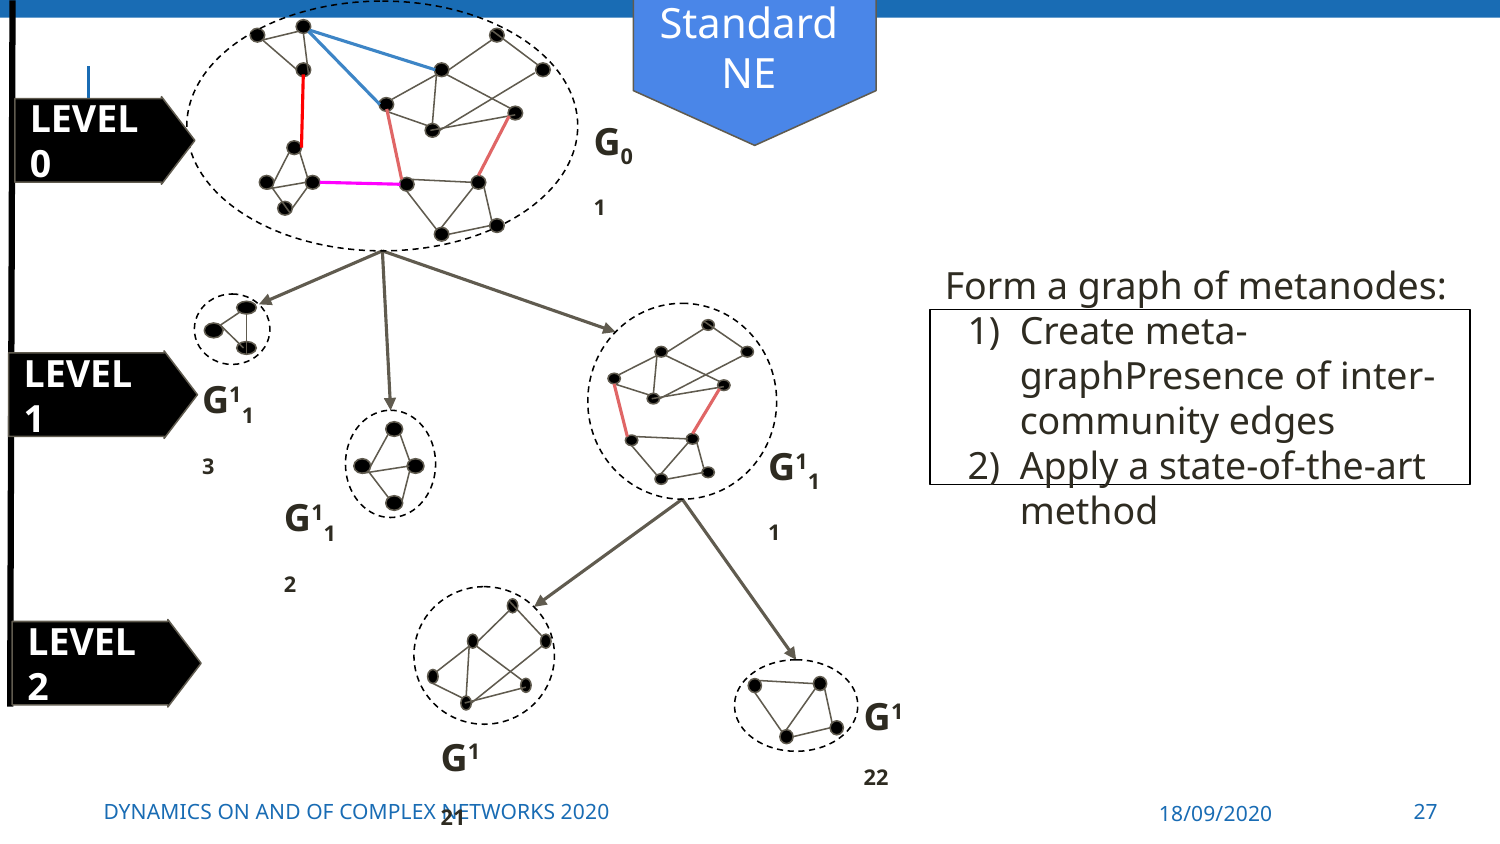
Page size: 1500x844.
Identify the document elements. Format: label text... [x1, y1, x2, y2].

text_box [399, 434, 410, 462]
text_box [345, 410, 436, 509]
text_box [370, 433, 389, 460]
text_box LEVEL 0 [19, 96, 195, 185]
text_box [186, 293, 278, 432]
slide_number 27 [1333, 796, 1454, 830]
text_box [361, 465, 408, 474]
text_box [587, 303, 777, 500]
footer Dynamics On and Of Complex Networks 2020 [88, 796, 980, 830]
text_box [397, 250, 616, 333]
text_box LEVEL 2 [19, 619, 202, 708]
text_box Form a graph of metanodes: Create meta-graphPresence of inter-community edges Apply a state-of-the-art method [929, 309, 1470, 485]
text_box [691, 117, 818, 146]
text_box Standard NE [540, 0, 958, 117]
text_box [289, 0, 511, 281]
text_box [516, 34, 578, 218]
text_box [186, 18, 282, 234]
text_box G112 [268, 479, 360, 543]
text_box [734, 659, 930, 757]
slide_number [1022, 796, 1288, 830]
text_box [9, 0, 13, 707]
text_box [258, 250, 383, 305]
text_box G111 [782, 427, 844, 498]
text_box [367, 482, 390, 500]
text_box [681, 498, 797, 661]
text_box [413, 586, 555, 798]
text_box LEVEL 1 [19, 350, 179, 439]
text_box [360, 482, 400, 518]
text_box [533, 498, 683, 608]
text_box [399, 480, 410, 509]
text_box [381, 290, 391, 411]
text_box G01 [578, 117, 660, 166]
